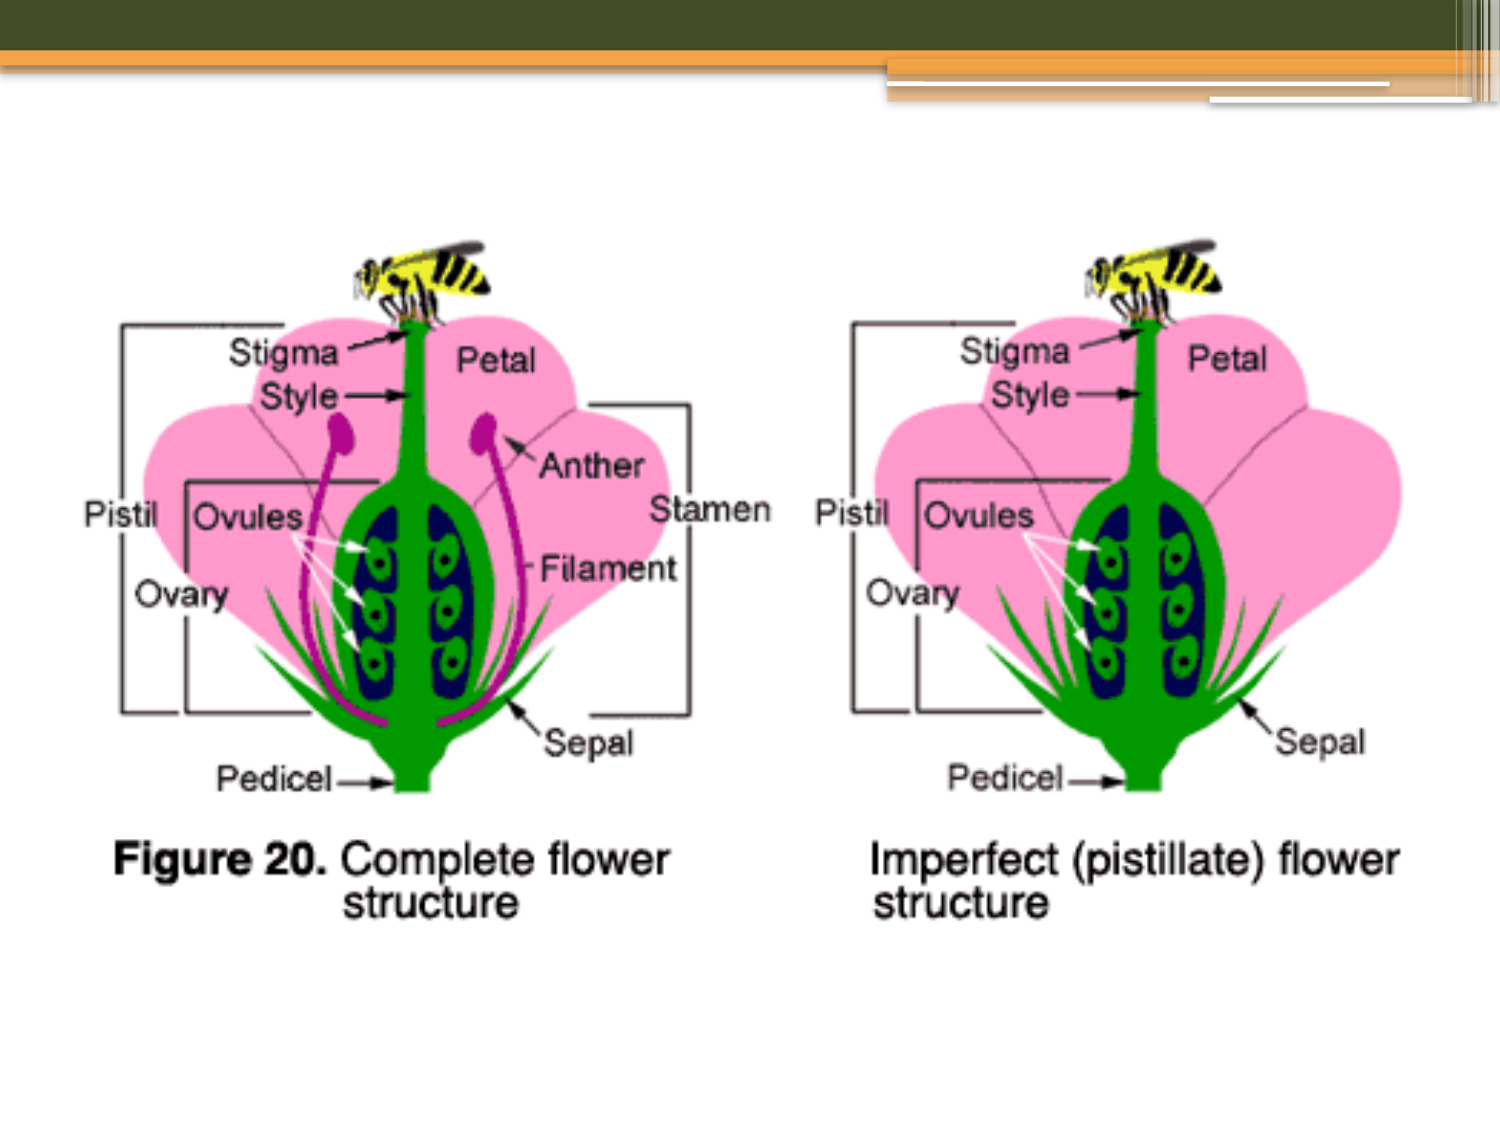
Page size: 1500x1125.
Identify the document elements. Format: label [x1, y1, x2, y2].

picture [75, 221, 1425, 951]
